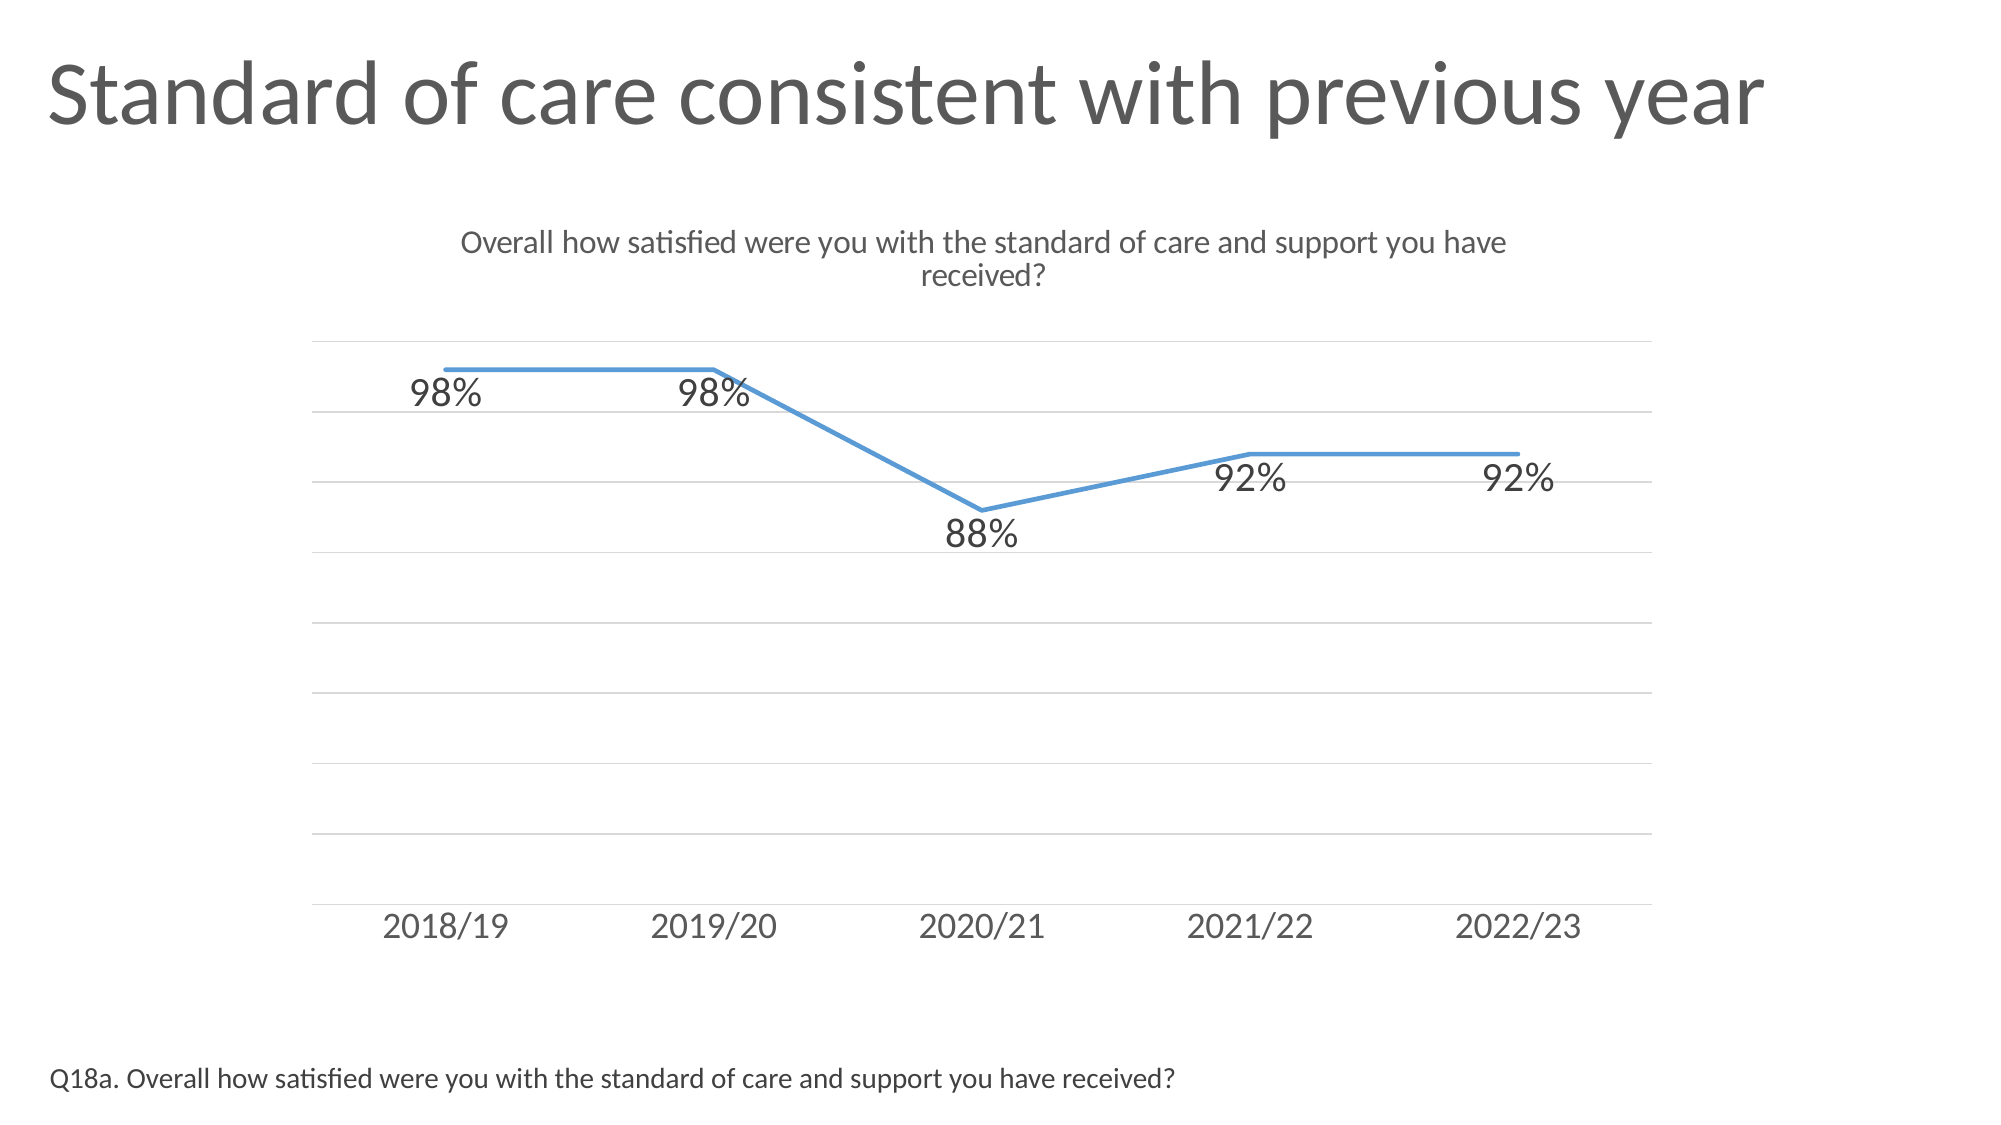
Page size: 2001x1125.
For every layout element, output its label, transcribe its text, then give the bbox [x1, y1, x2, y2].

chart [283, 218, 1680, 963]
text_box Q18a. Overall how satisfied were you with the standard of care and support you have received? [34, 1051, 1611, 1102]
text_box Standard of care consistent with previous year [32, 37, 1927, 216]
